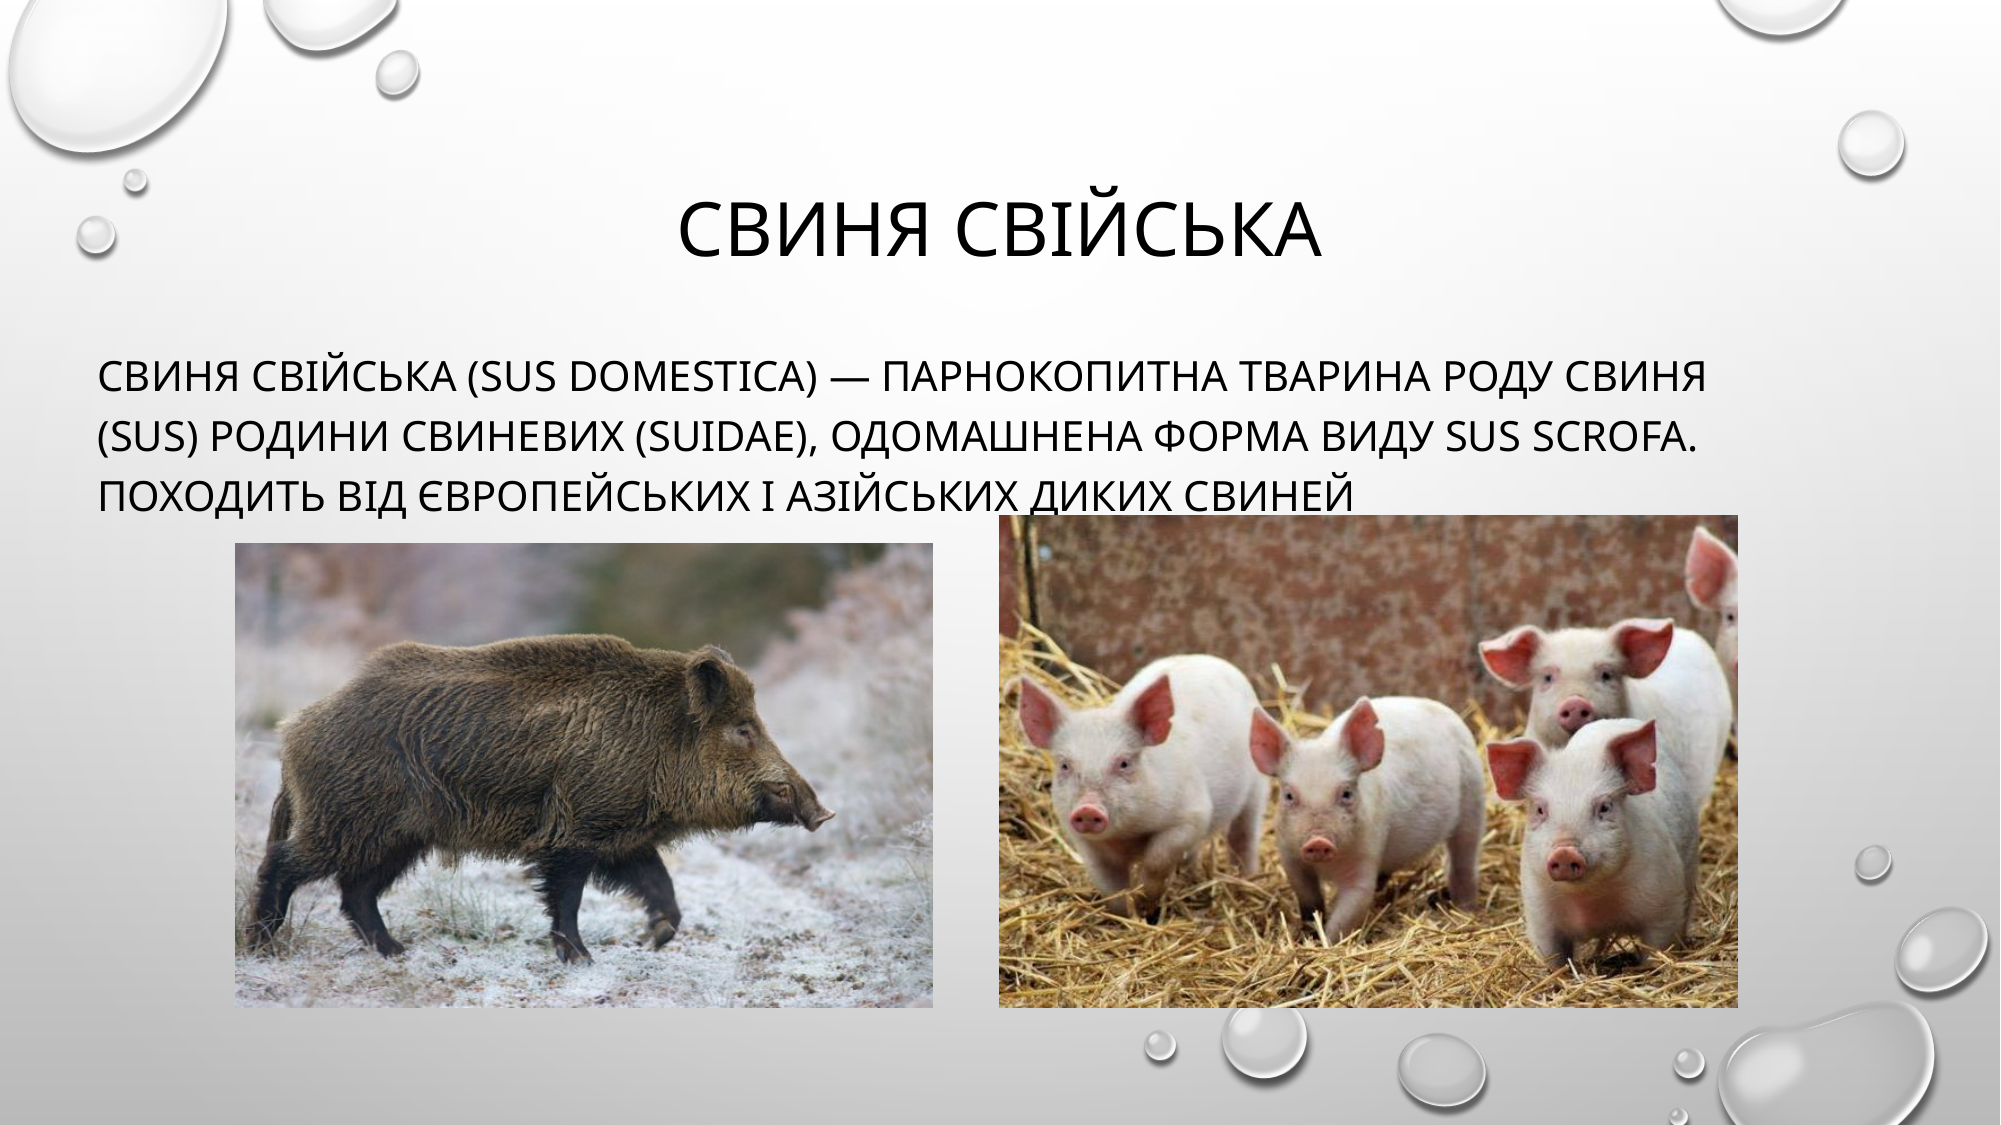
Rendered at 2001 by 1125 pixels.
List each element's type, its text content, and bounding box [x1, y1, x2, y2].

picture [0, 0, 2000, 1125]
title Свиня свійська [149, 101, 1851, 364]
list Свиня свійська (Sus domestica) — парнокопитна тварина роду Свиня (Sus) родини свиневих (Suidae), одомашнена форма виду Sus scrofa. Походить від європейських і азійських диких свиней [82, 331, 1783, 542]
